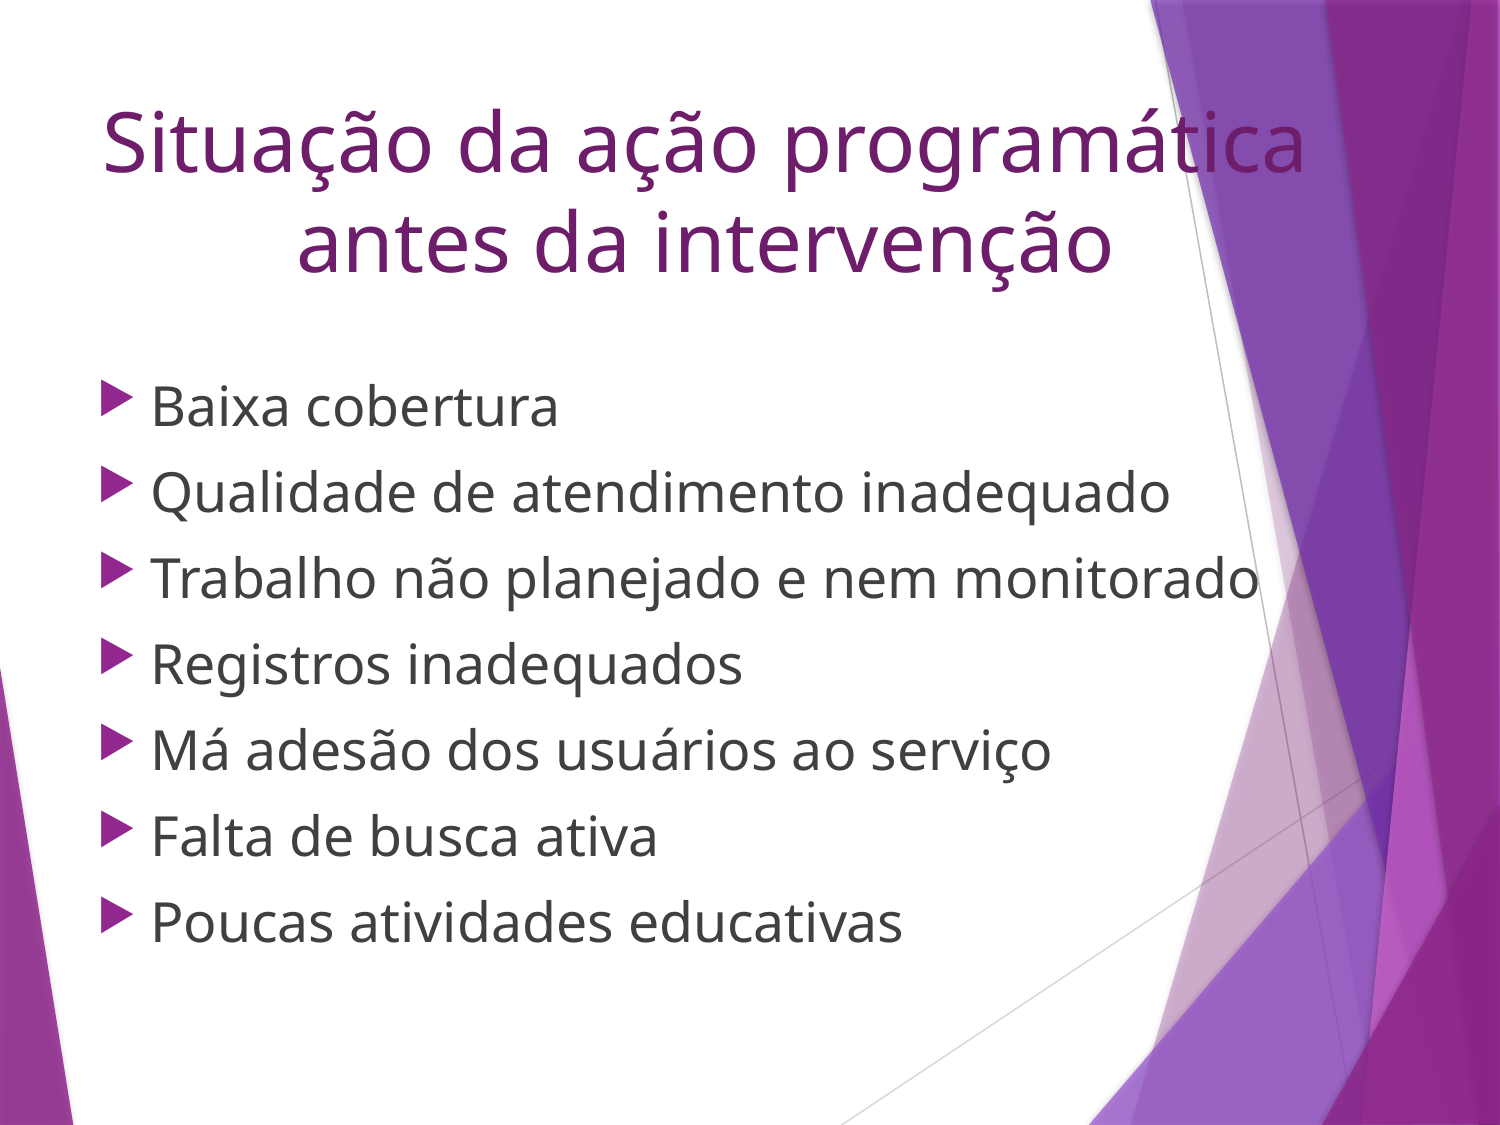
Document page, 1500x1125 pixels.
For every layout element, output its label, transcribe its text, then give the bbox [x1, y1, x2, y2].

list Baixa cobertura Qualidade de atendimento inadequado Trabalho não planejado e nem monitorado Registros inadequados Má adesão dos usuários ao serviço Falta de busca ativa Poucas atividades educativas [82, 363, 1287, 1002]
title Situação da ação programática antes da intervenção [58, 82, 1354, 299]
